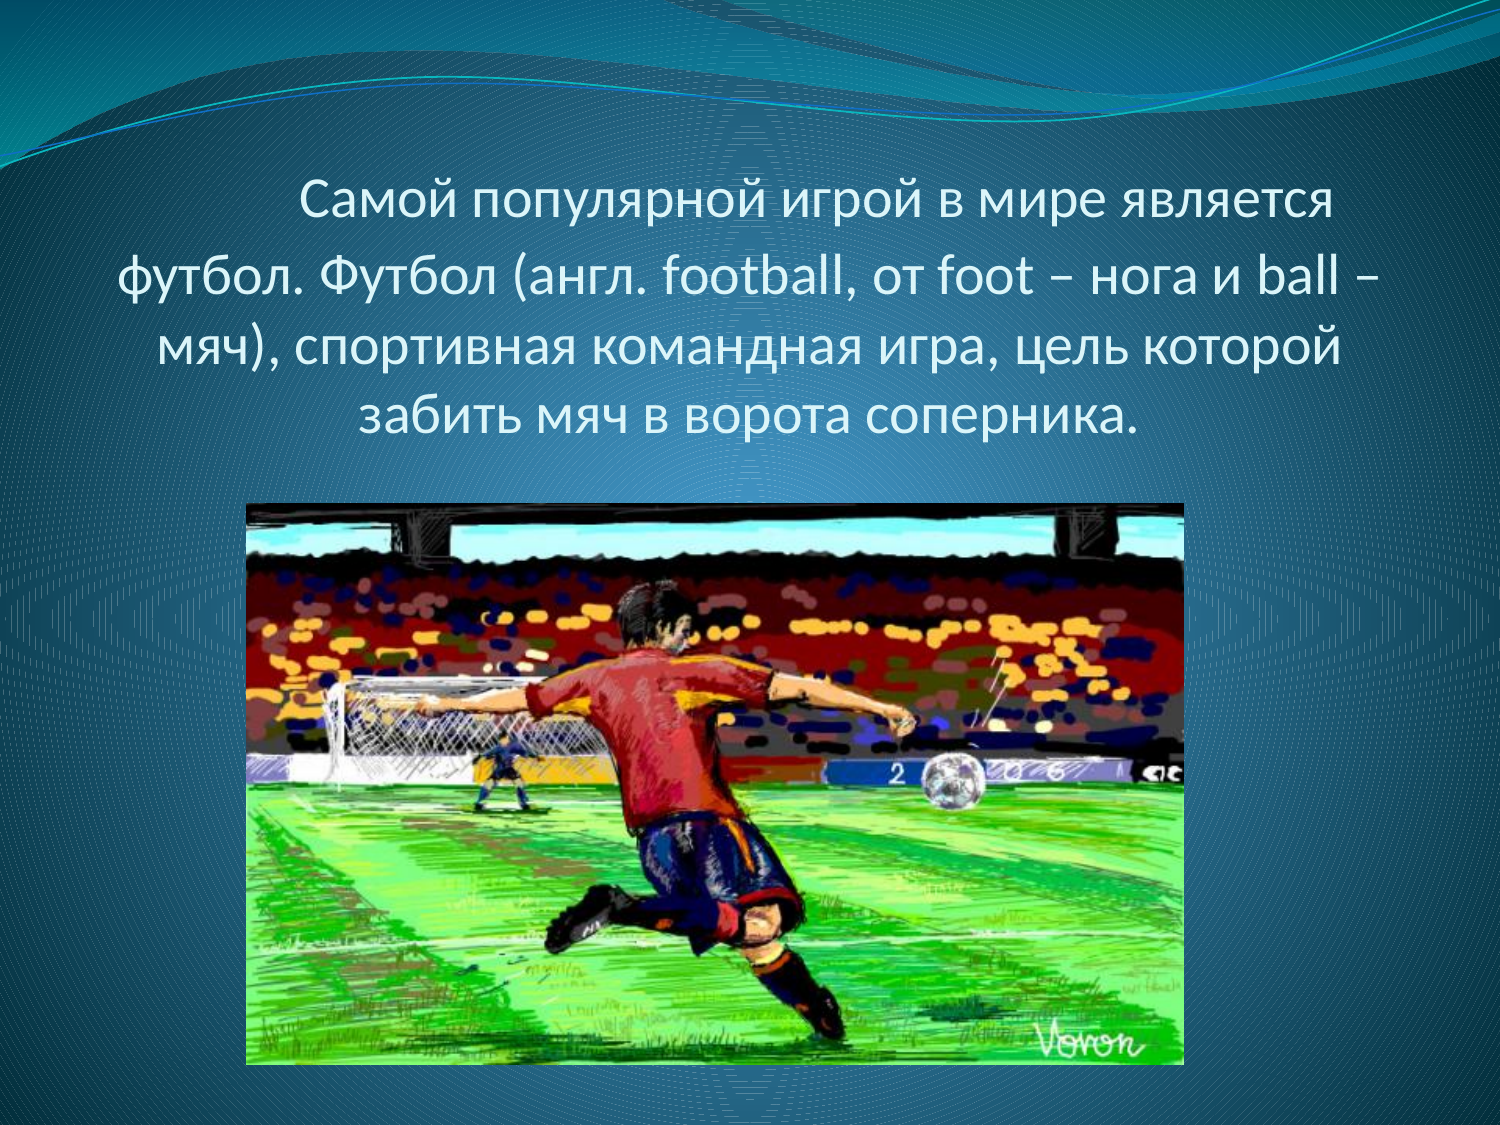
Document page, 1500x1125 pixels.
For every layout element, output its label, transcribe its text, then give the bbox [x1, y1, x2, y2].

title Самой популярной игрой в мире является футбол. Футбол (англ. football, от foot – нога и ball – мяч), спортивная командная игра, цель которой забить мяч в ворота соперника. [75, 115, 1425, 446]
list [245, 503, 1184, 1066]
